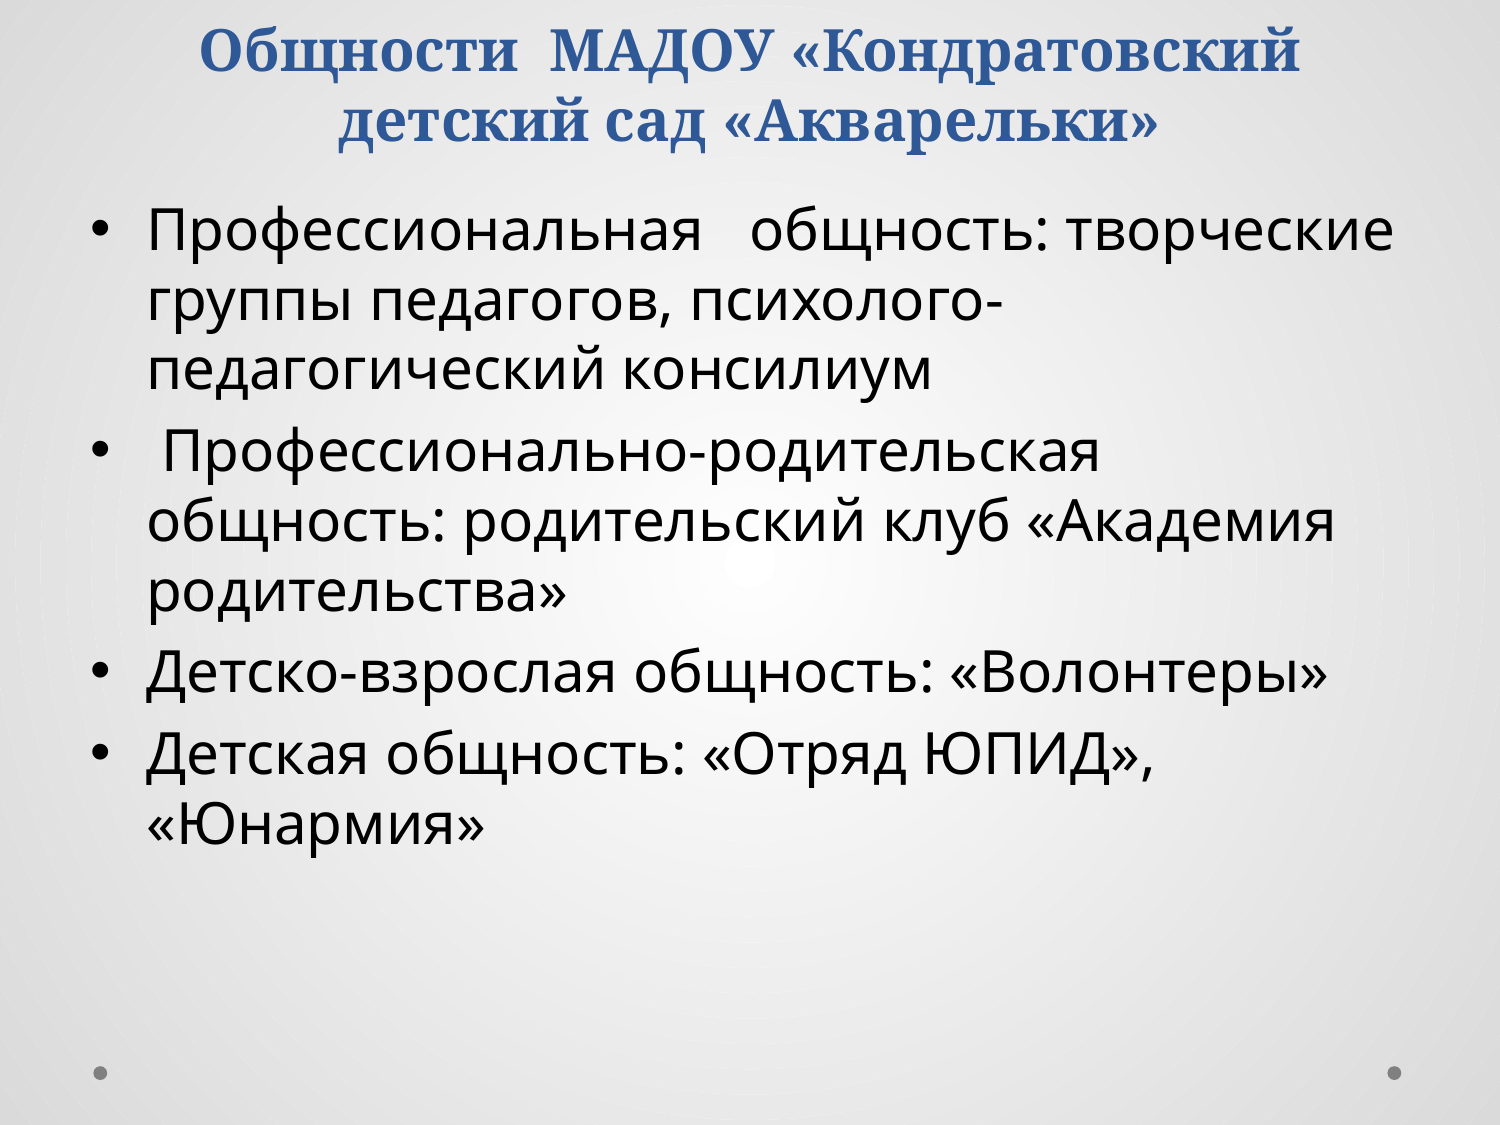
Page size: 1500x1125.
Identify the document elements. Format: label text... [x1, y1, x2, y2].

title Общности МАДОУ «Кондратовский детский сад «Акварельки» [75, 0, 1425, 161]
list Профессиональная общность: творческие группы педагогов, психолого-педагогический консилиум Профессионально-родительская общность: родительский клуб «Академия родительства» Детско-взрослая общность: «Волонтеры» Детская общность: «Отряд ЮПИД», «Юнармия» [75, 184, 1425, 1005]
